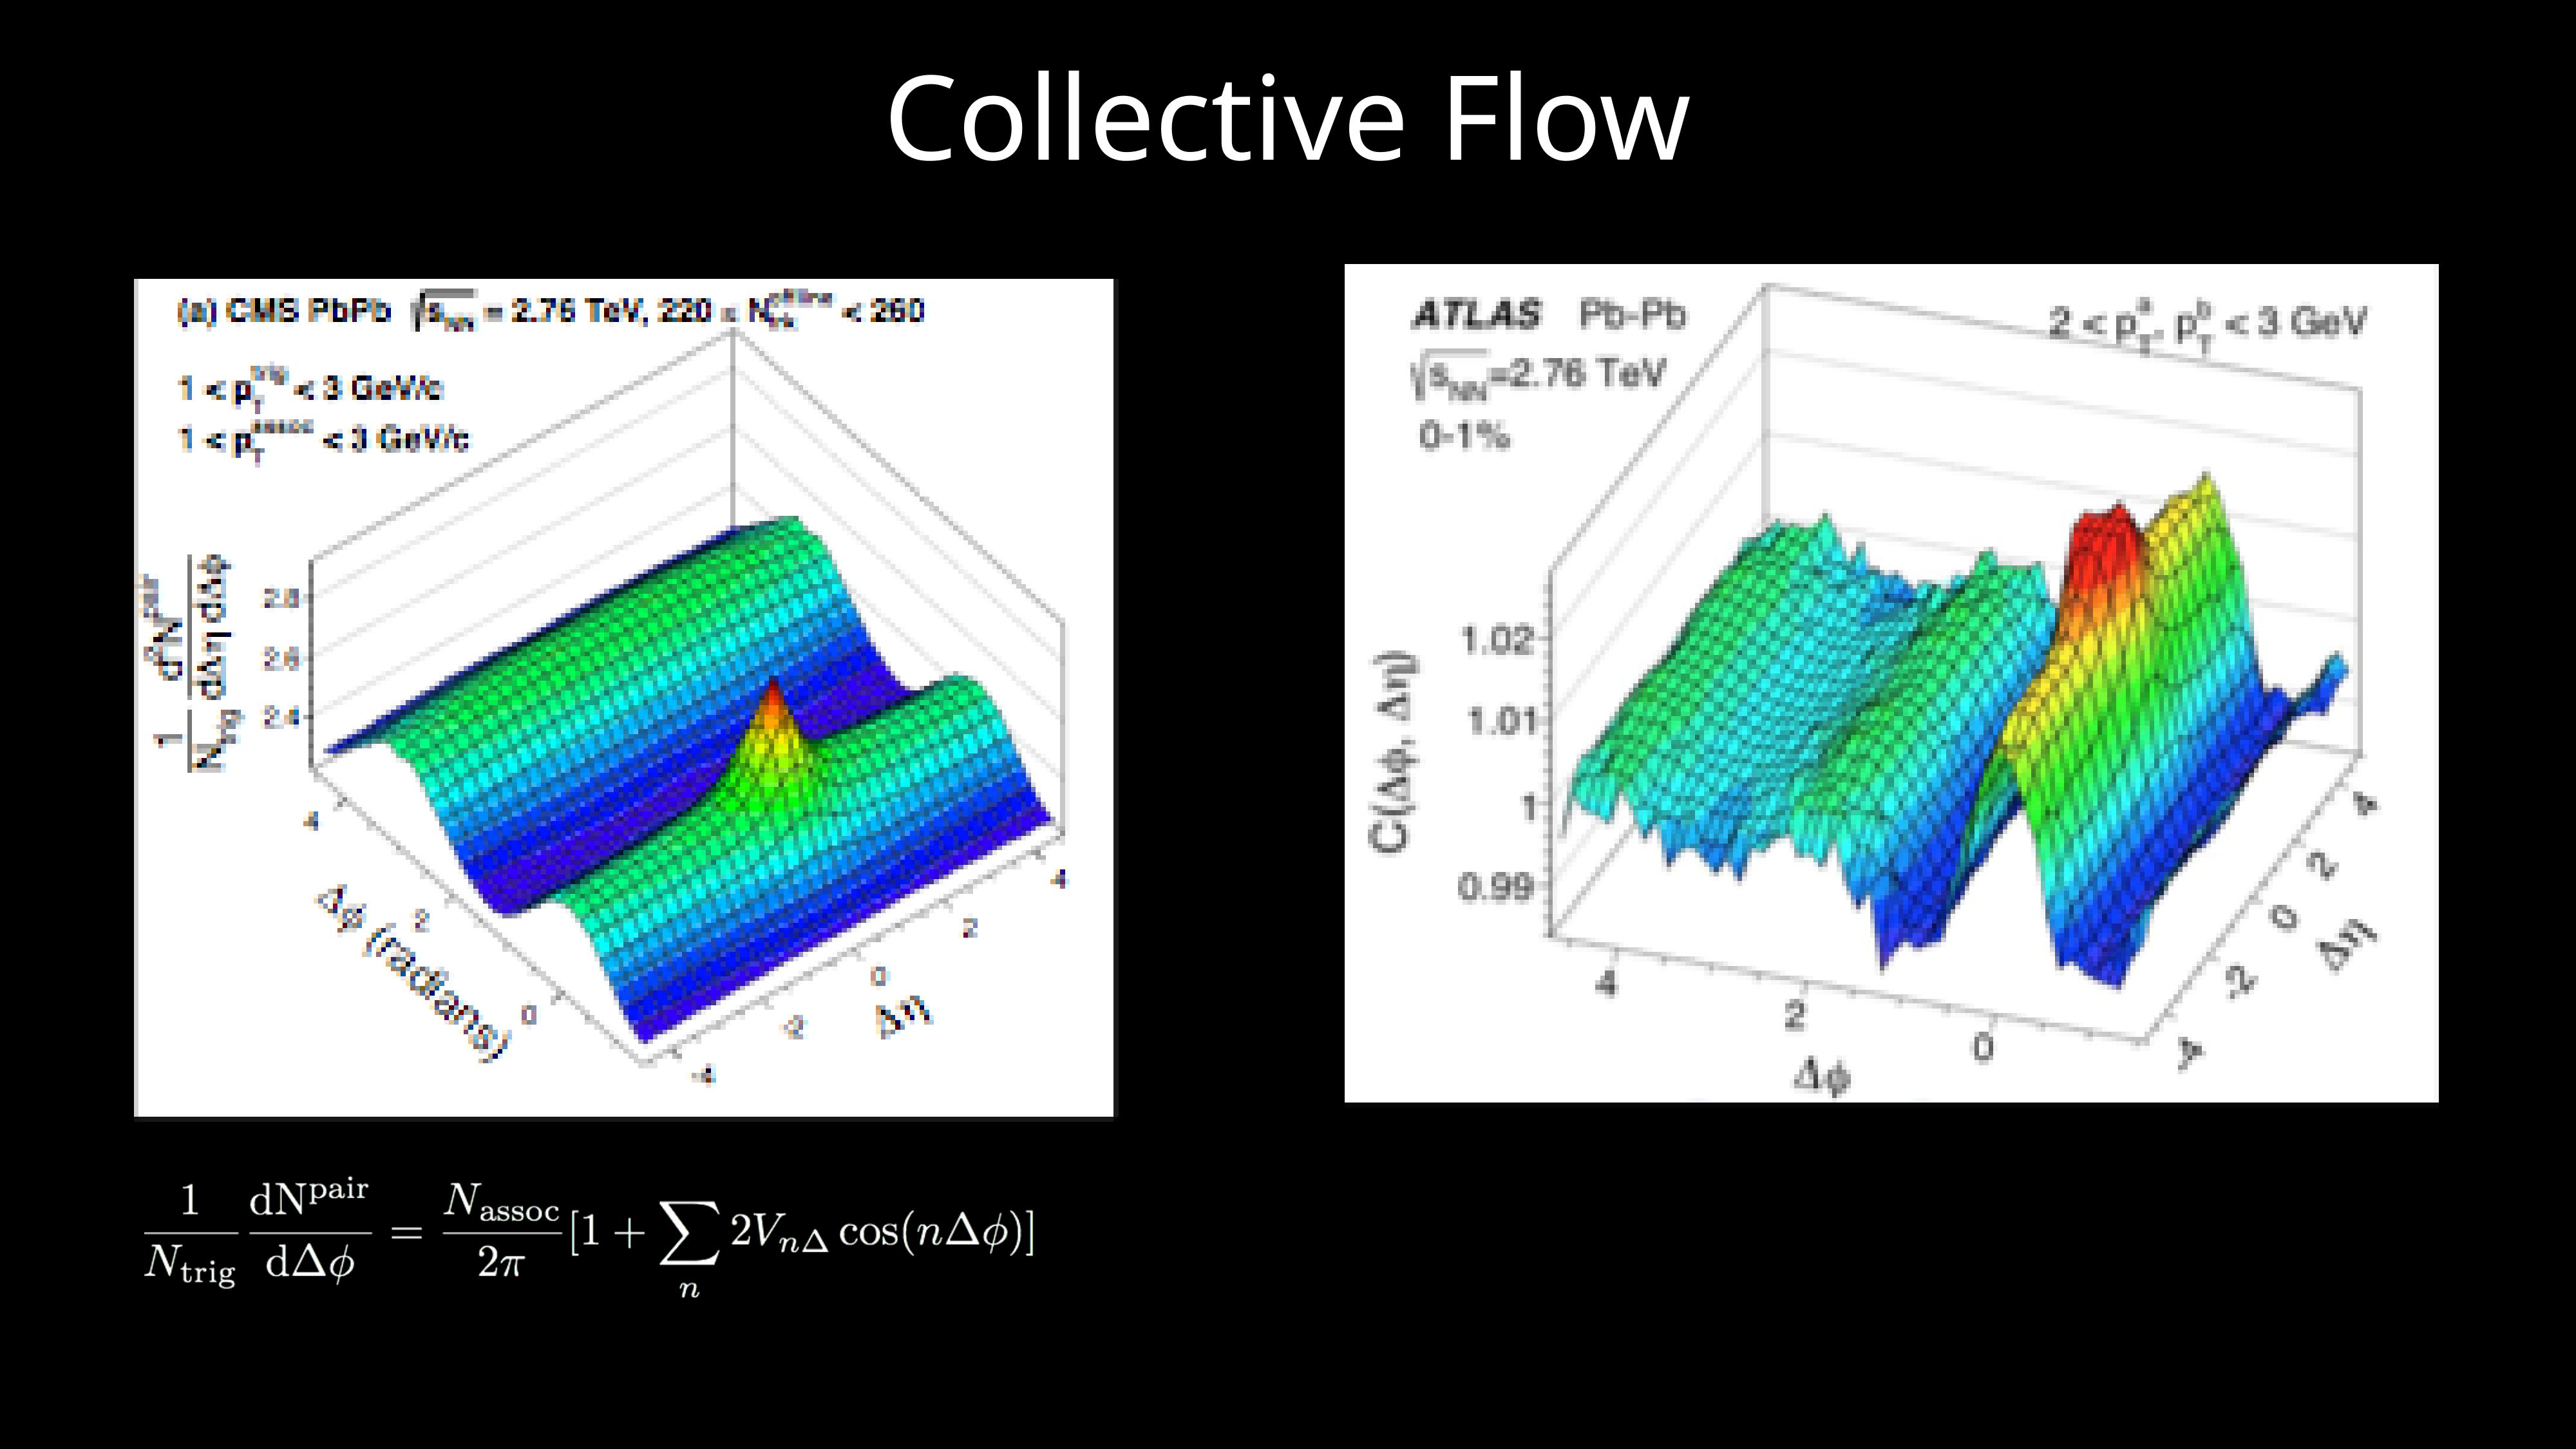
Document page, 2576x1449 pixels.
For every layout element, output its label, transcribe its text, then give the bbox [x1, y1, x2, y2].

picture [1345, 263, 2439, 1108]
picture [144, 1173, 1037, 1300]
title Collective Flow [178, 37, 2398, 189]
picture [66, 250, 1119, 1122]
